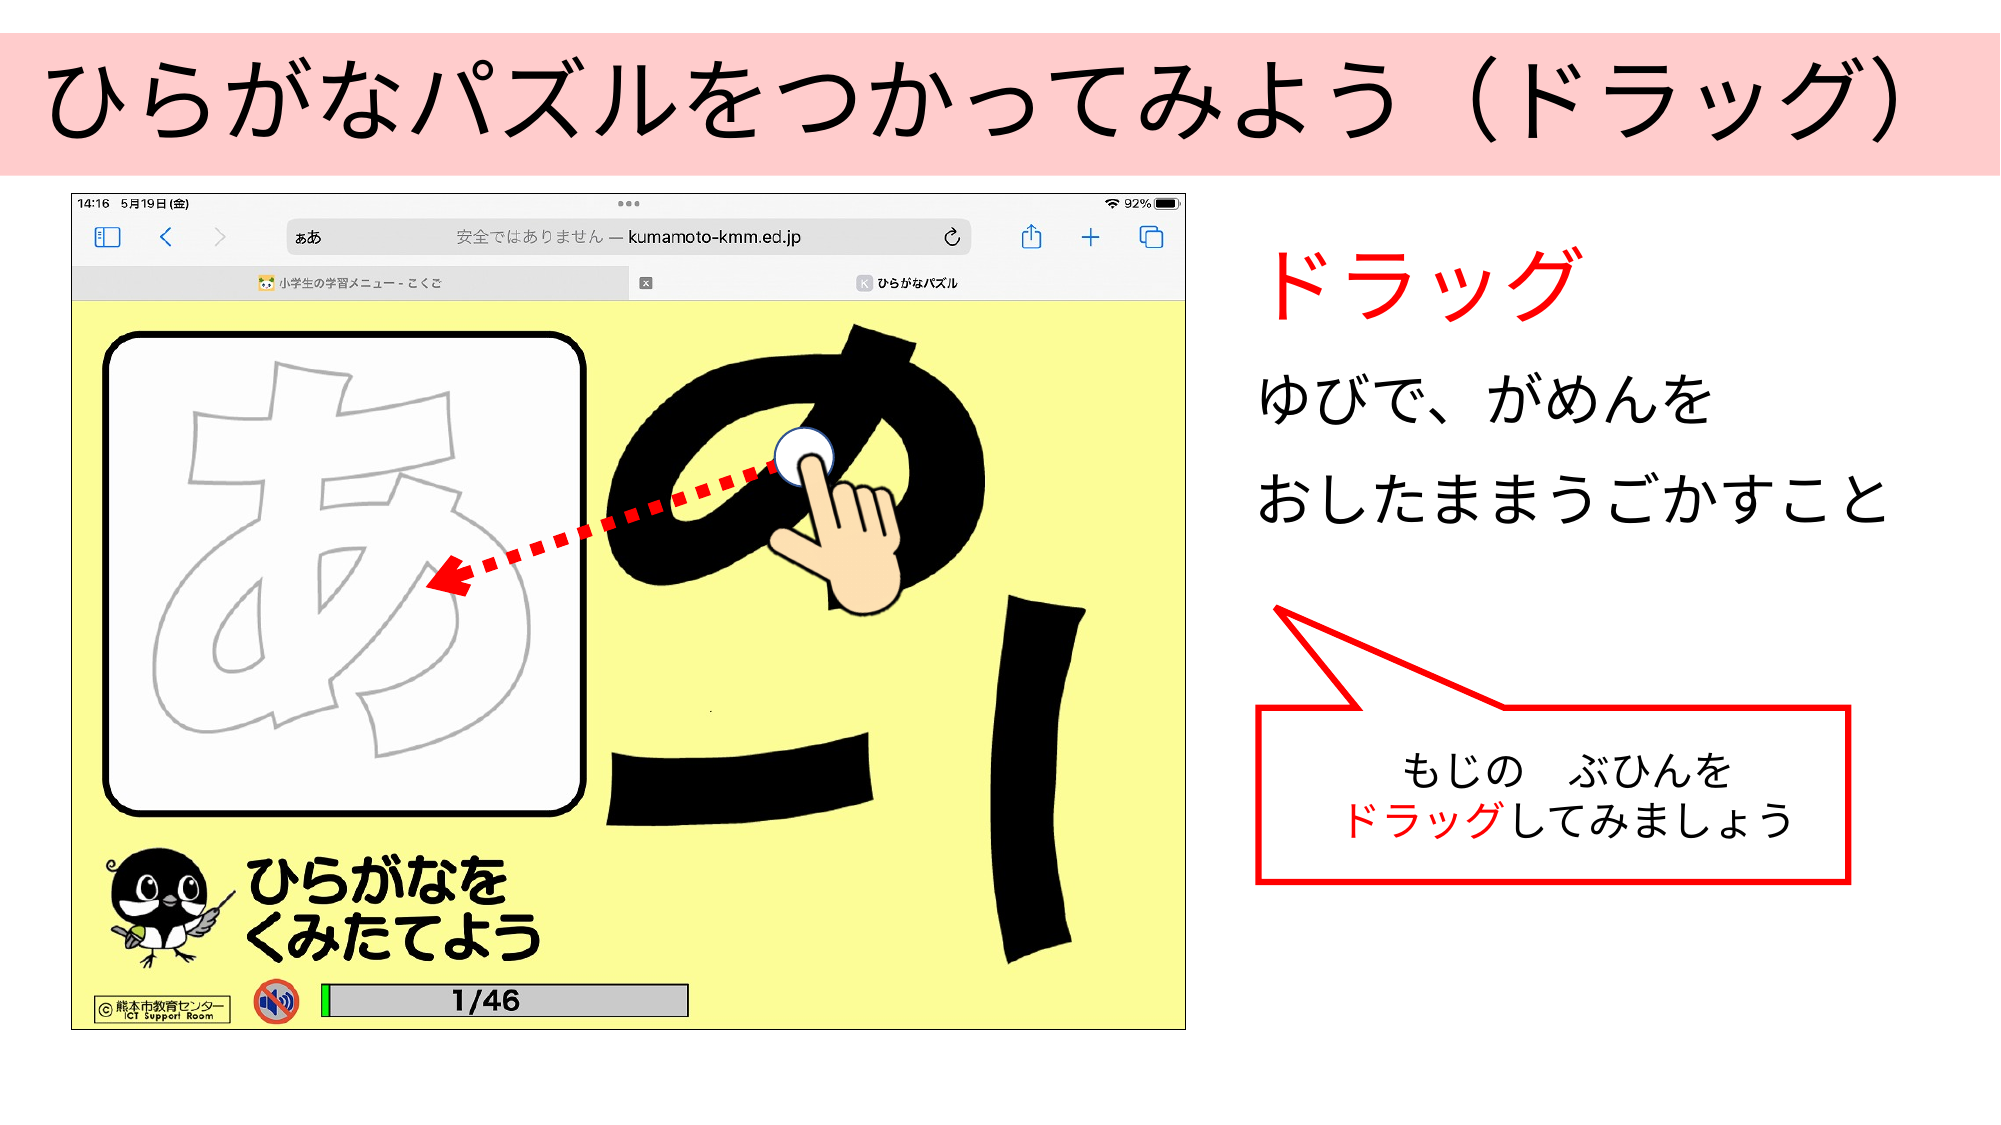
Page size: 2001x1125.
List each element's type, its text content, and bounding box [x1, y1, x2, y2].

text_box ひらがなパズルをつかってみよう（ドラッグ） [0, 33, 2000, 176]
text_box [425, 427, 907, 629]
picture [71, 193, 1186, 1030]
text_box ドラッグ ゆびで、がめんを おしたままうごかすこと [1239, 225, 2000, 541]
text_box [1258, 707, 1864, 882]
